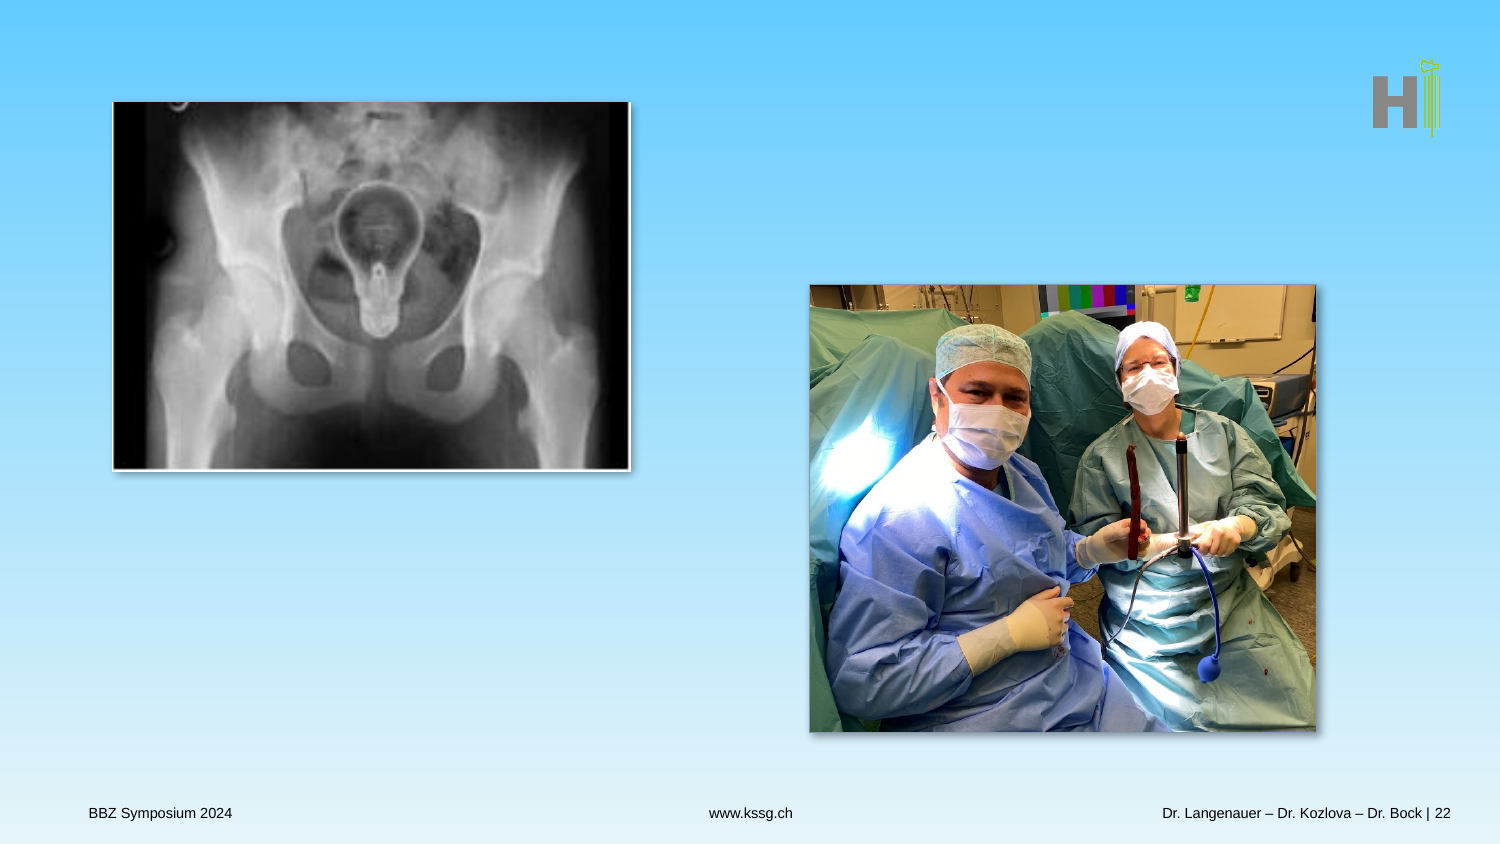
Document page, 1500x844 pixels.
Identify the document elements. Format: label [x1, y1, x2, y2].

picture [809, 284, 1317, 733]
picture [112, 102, 631, 472]
picture [1373, 59, 1440, 137]
